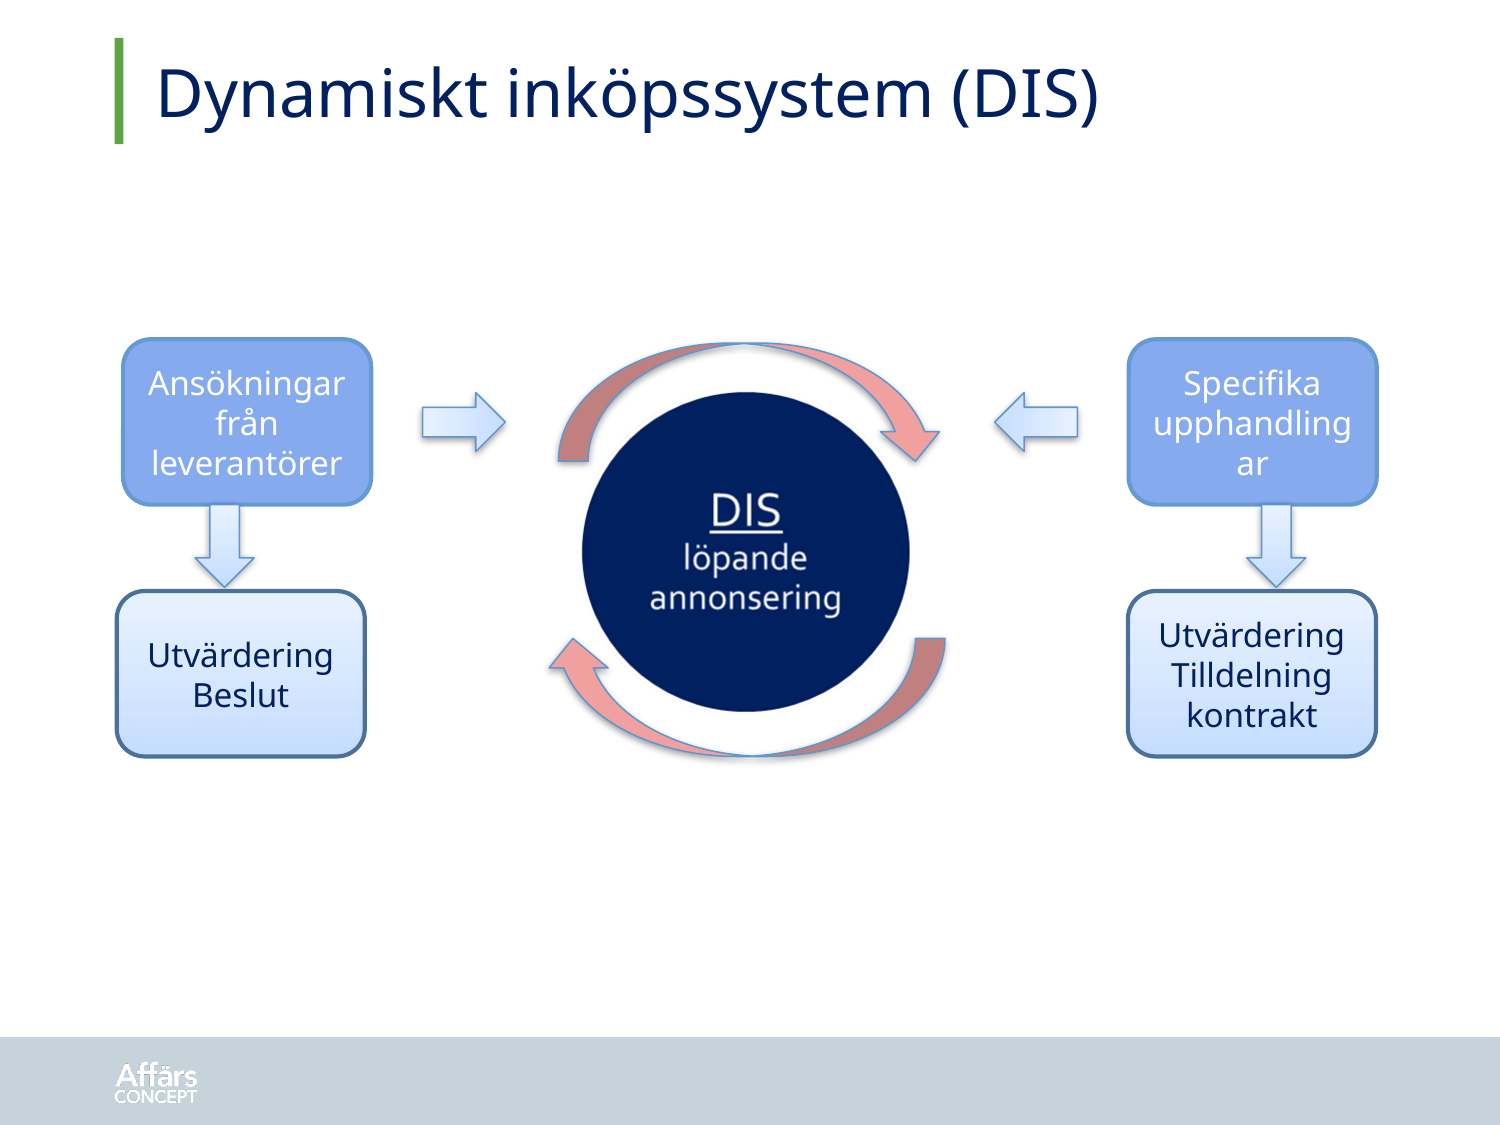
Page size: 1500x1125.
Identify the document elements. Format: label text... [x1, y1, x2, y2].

title Dynamiskt inköpssystem (DIS) [117, 27, 1385, 154]
text_box [596, 342, 893, 386]
text_box Specifika upphandlingar [1126, 337, 1379, 507]
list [578, 388, 914, 716]
text_box Utvärdering Beslut [114, 588, 367, 759]
picture [114, 1061, 197, 1103]
text_box [548, 637, 573, 687]
text_box [919, 637, 946, 701]
text_box Utvärdering Tilldelning kontrakt [1125, 588, 1379, 759]
text_box [421, 391, 506, 453]
text_box [194, 503, 255, 588]
text_box Ansökningar från leverantörer [120, 337, 374, 507]
text_box [557, 412, 573, 462]
text_box [612, 724, 891, 758]
text_box [994, 391, 1079, 453]
text_box [1246, 503, 1307, 588]
text_box [919, 417, 941, 459]
